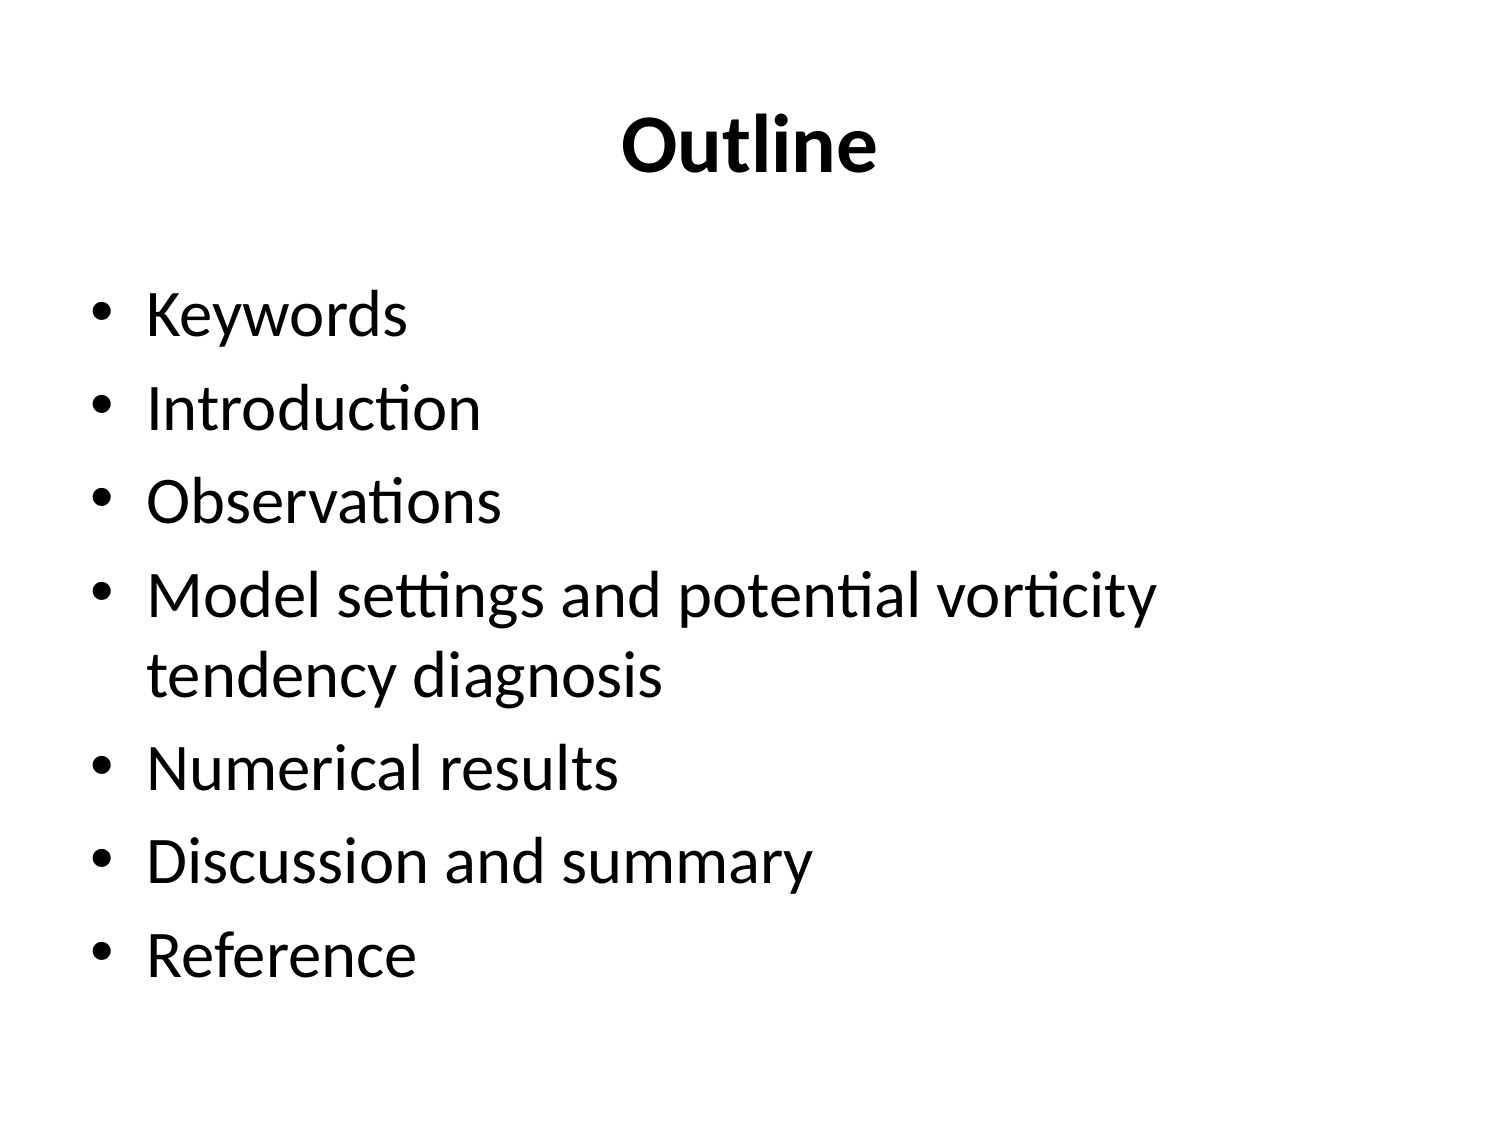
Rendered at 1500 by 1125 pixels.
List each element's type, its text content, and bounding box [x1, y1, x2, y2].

list Keywords Introduction Observations Model settings and potential vorticity tendency diagnosis Numerical results Discussion and summary Reference [75, 262, 1425, 1005]
title Outline [75, 45, 1425, 233]
